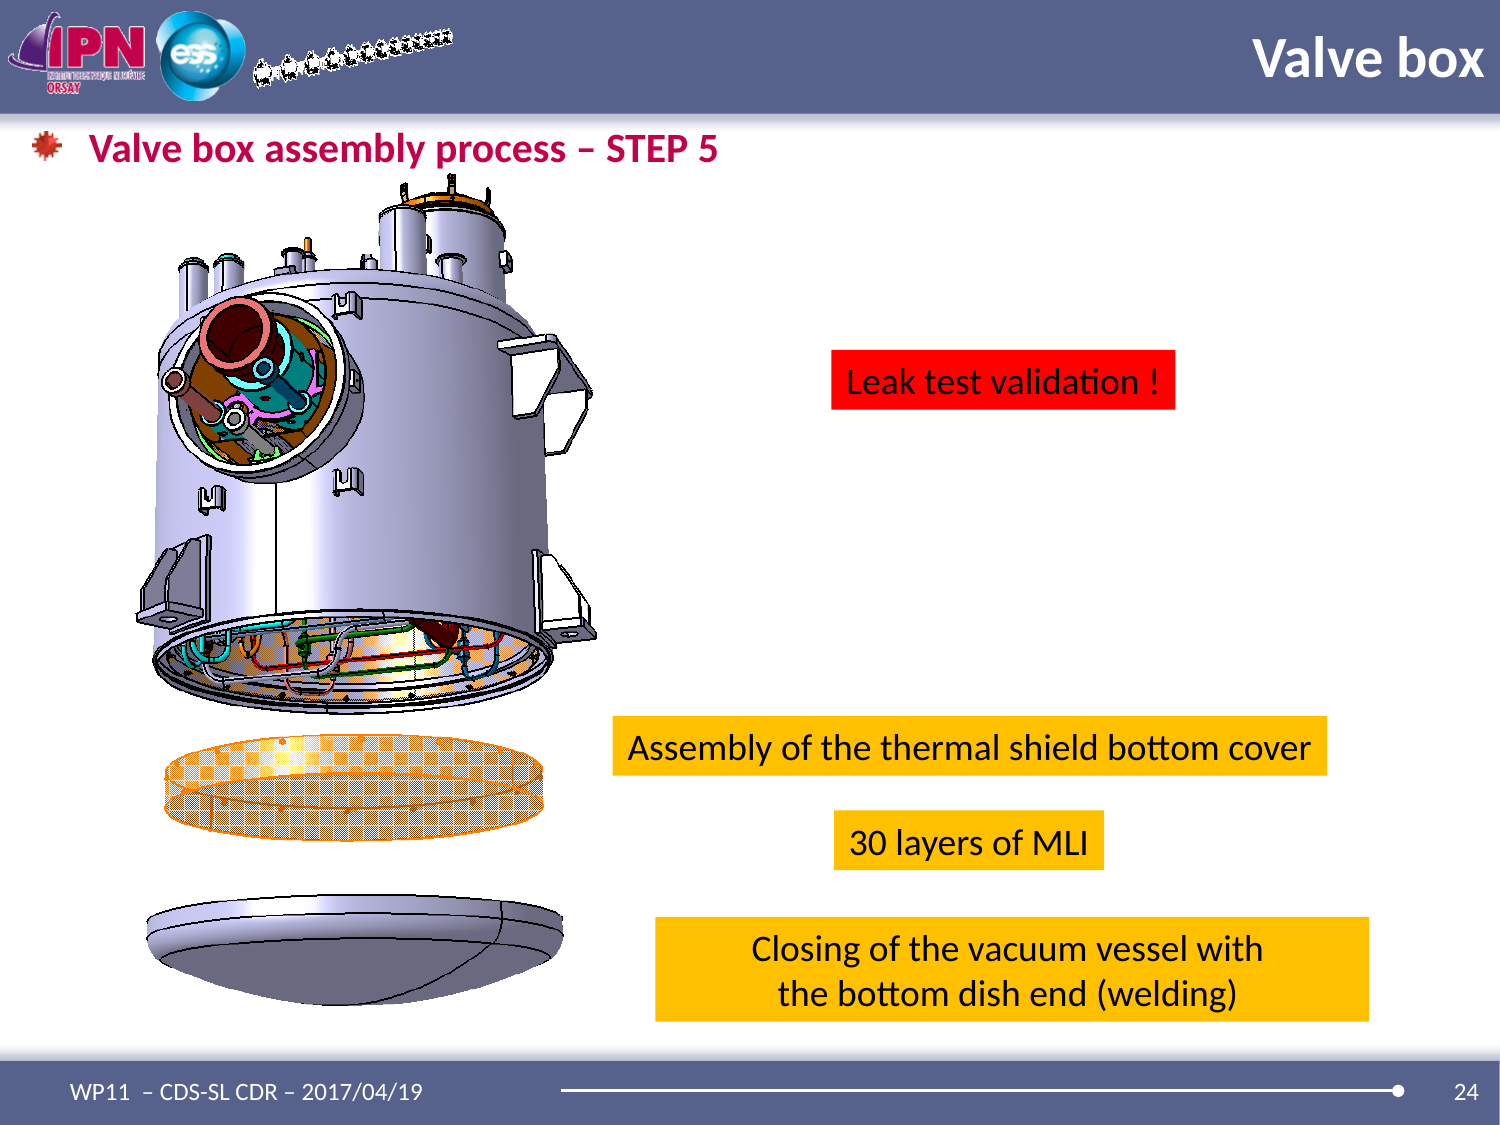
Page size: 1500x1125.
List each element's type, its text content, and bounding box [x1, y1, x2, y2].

picture [5, 11, 159, 101]
picture [123, 157, 621, 1030]
text_box Assembly of the thermal shield bottom cover [626, 715, 1328, 776]
text_box 30 layers of MLI [834, 810, 1105, 871]
text_box Leak test validation ! [831, 349, 1176, 410]
list Valve box assembly process – STEP 5 [29, 113, 1500, 244]
picture [32, 131, 62, 161]
title Valve box [159, 0, 1500, 113]
text_box Closing of the vacuum vessel with the bottom dish end (welding) [655, 916, 1370, 1022]
